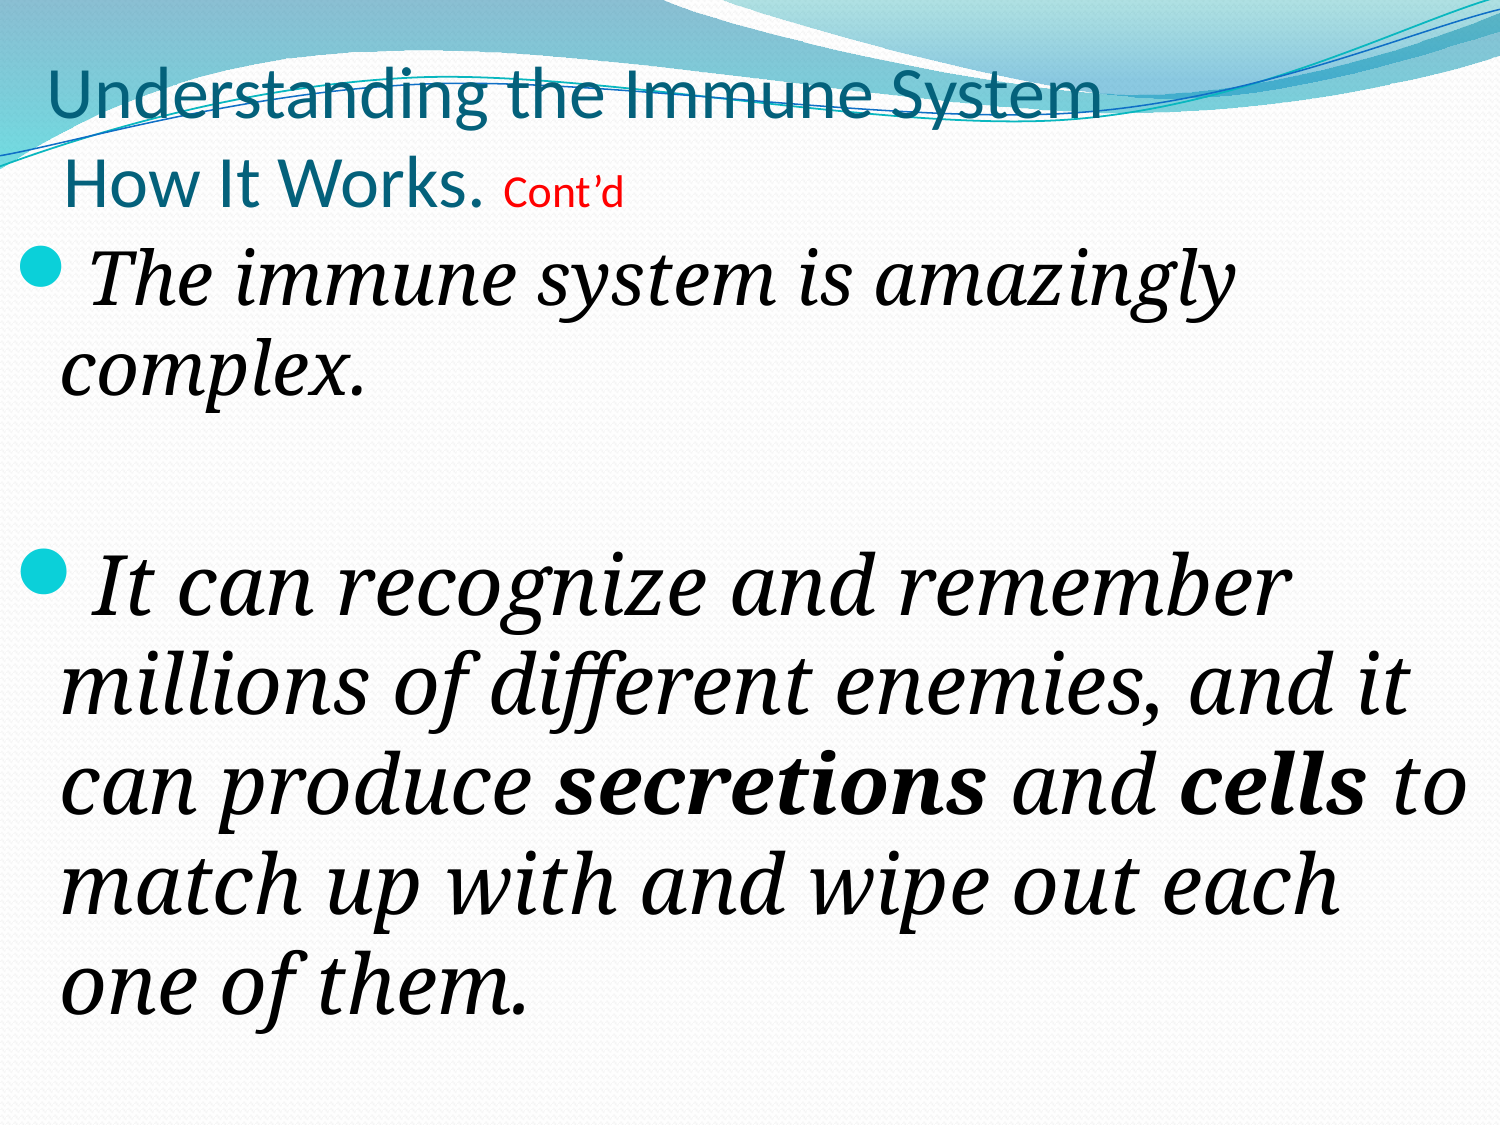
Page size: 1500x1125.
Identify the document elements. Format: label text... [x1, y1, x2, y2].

title Understanding the Immune System How It Works. Cont’d [46, 35, 1425, 222]
list The immune system is amazingly complex. It can recognize and remember millions of different enemies, and it can produce secretions and cells to match up with and wipe out each one of them. [0, 222, 1500, 1125]
